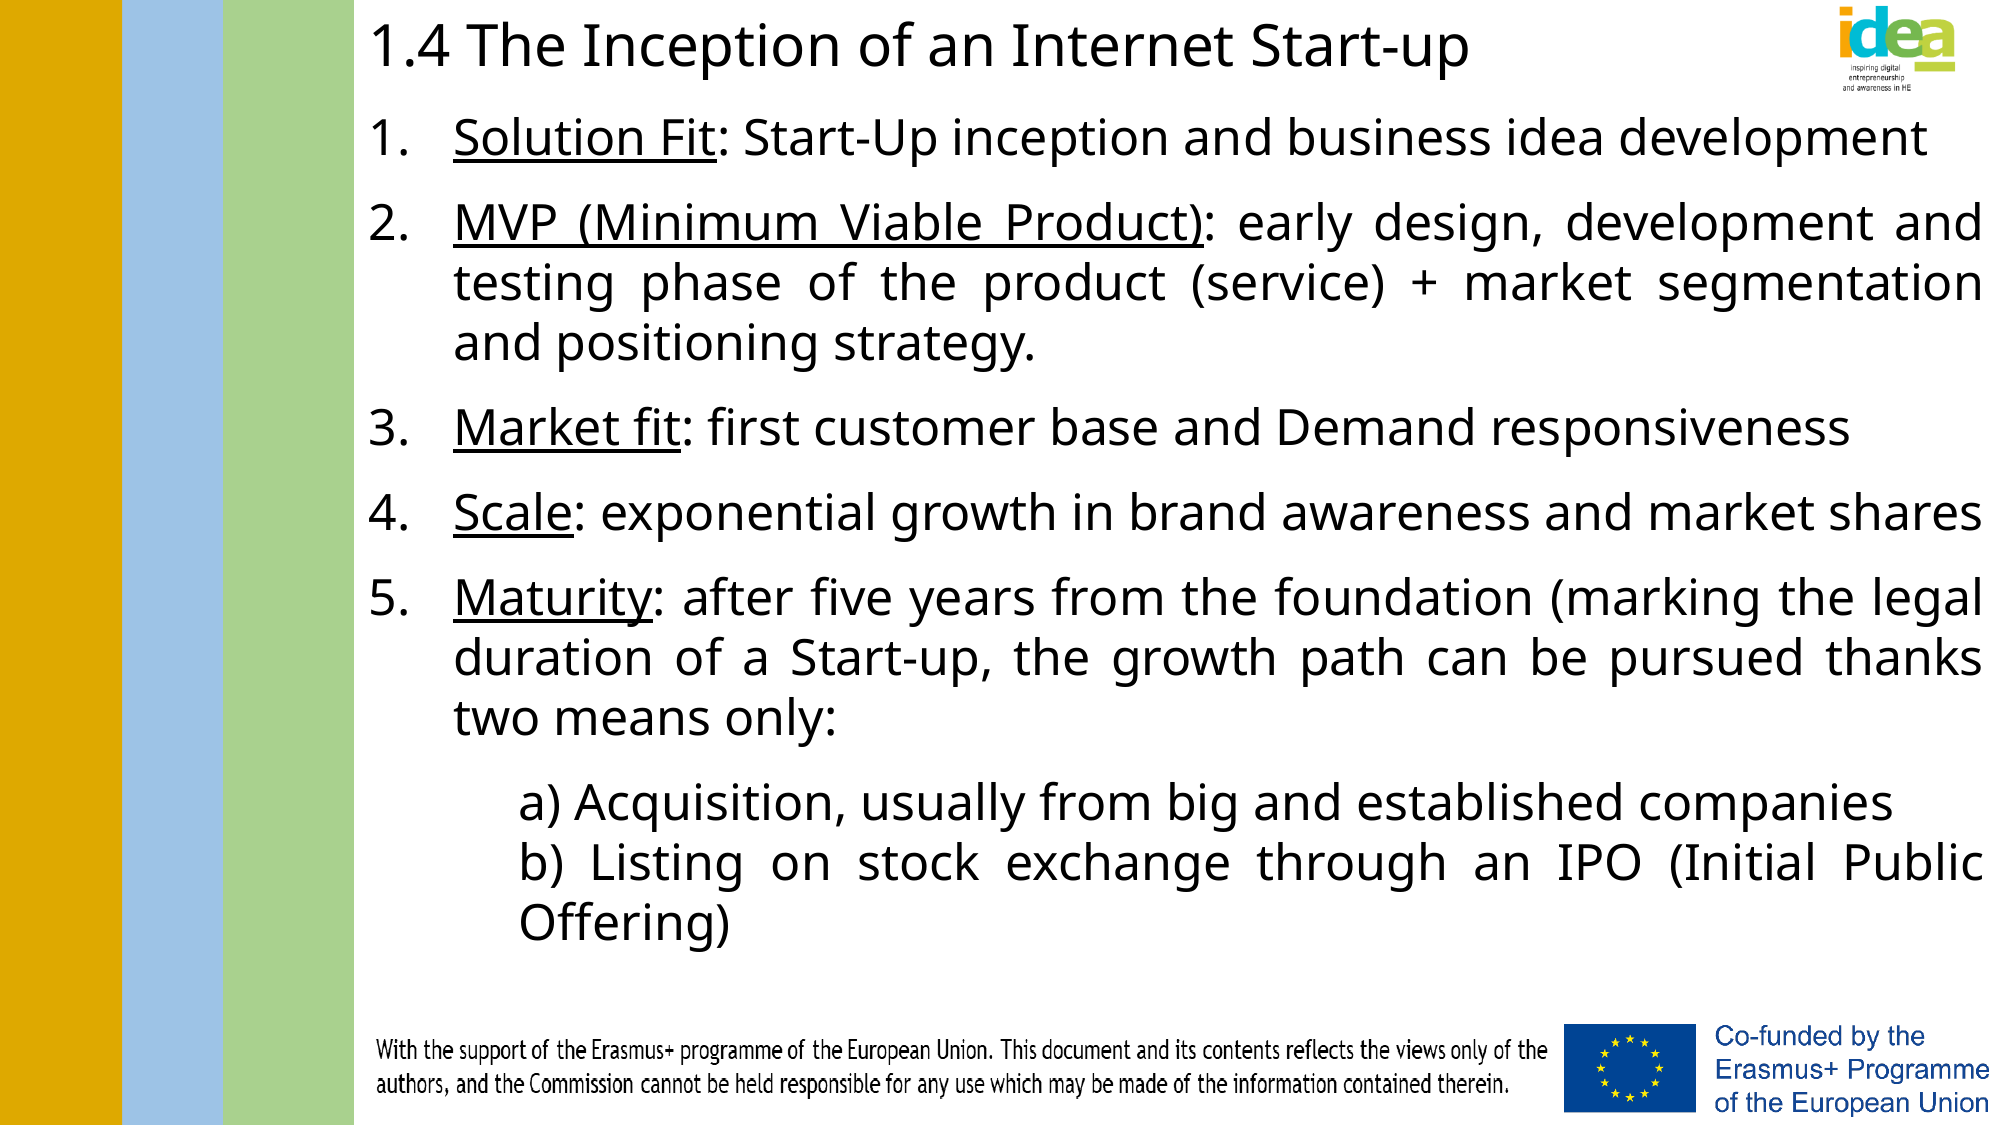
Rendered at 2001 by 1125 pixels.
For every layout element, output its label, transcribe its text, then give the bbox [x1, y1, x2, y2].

text_box [0, 0, 123, 1125]
picture [363, 1024, 1989, 1118]
text_box [123, 0, 222, 1125]
text_box [222, 0, 355, 1125]
picture [1828, 0, 1964, 98]
text_box Solution Fit: Start-Up inception and business idea development MVP (Minimum Viable Product): early design, development and testing phase of the product (service) + market segmentation and positioning strategy. Market fit: first customer base and Demand responsiveness Scale: exponential growth in brand awareness and market shares Maturity: after five years from the foundation (marking the legal duration of a Start-up, the growth path can be pursued thanks two means only: a) Acquisition, usually from big and established companies b) Listing on stock exchange through an IPO (Initial Public Offering) [354, 98, 2000, 958]
text_box 1.4 The Inception of an Internet Start-up [354, 0, 1590, 85]
